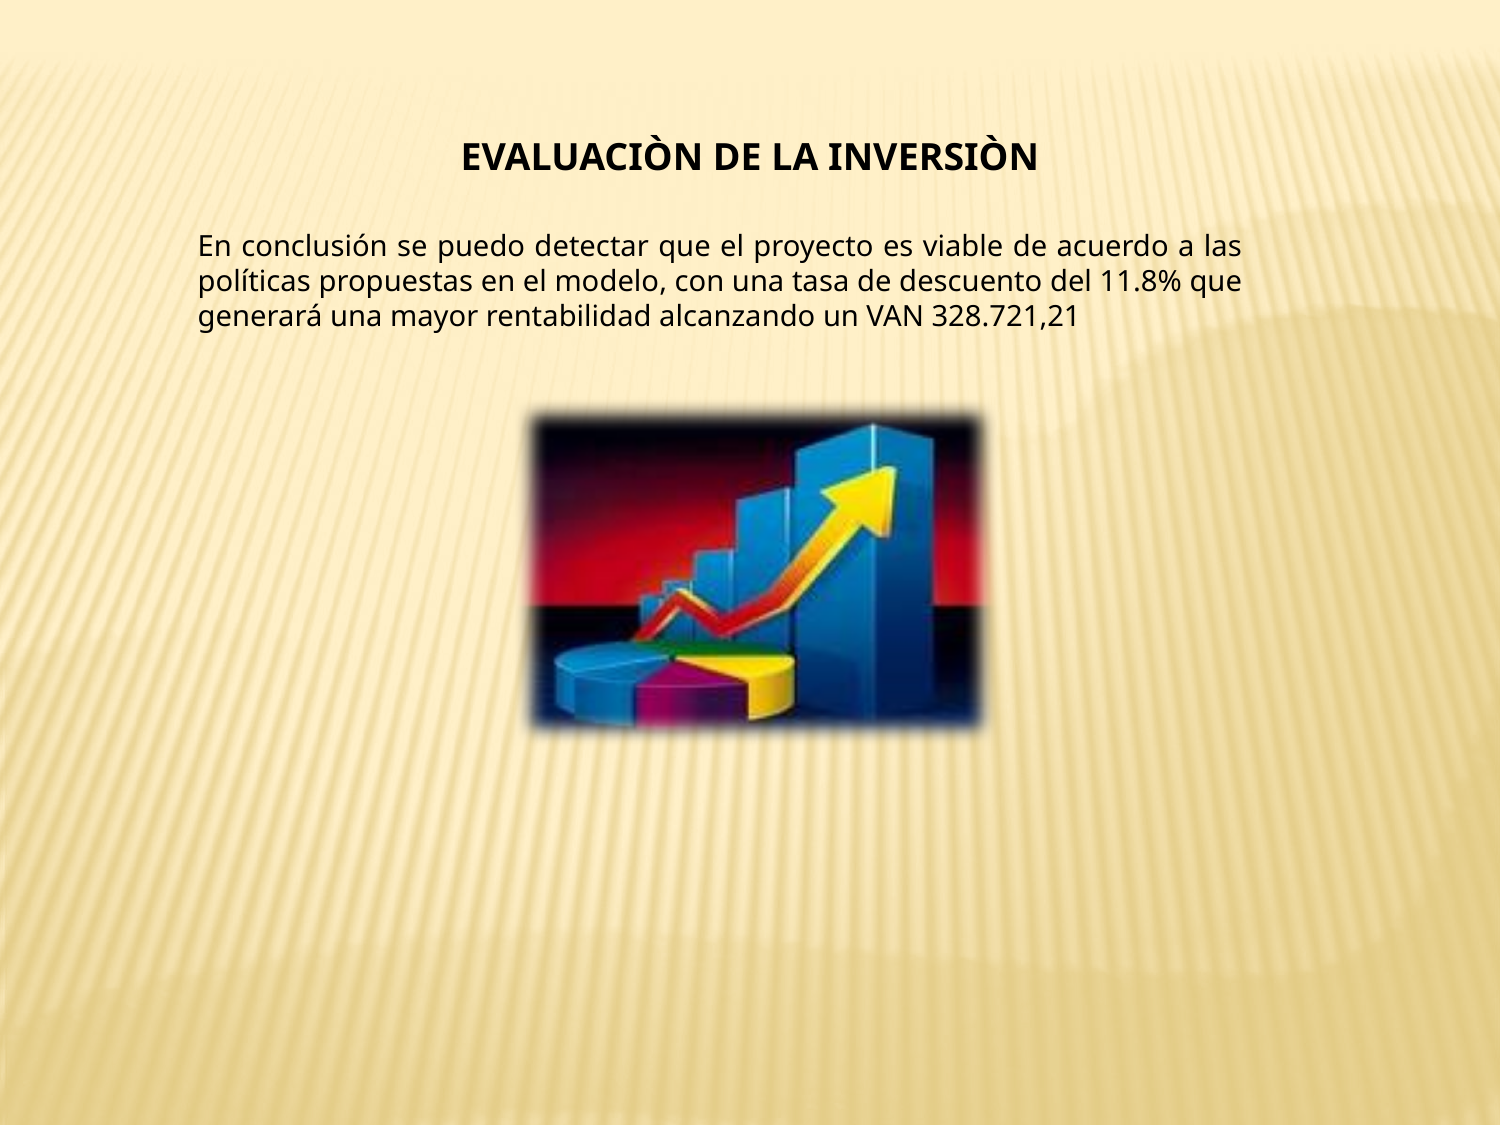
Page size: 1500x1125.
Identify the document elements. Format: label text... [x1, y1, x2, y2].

text_box En conclusión se puedo detectar que el proyecto es viable de acuerdo a las políticas propuestas en el modelo, con una tasa de descuento del 11.8% que generará una mayor rentabilidad alcanzando un VAN 328.721,21 [182, 219, 1258, 385]
text_box EVALUACIÒN DE LA INVERSIÒN [230, 125, 1270, 186]
picture [513, 396, 999, 747]
